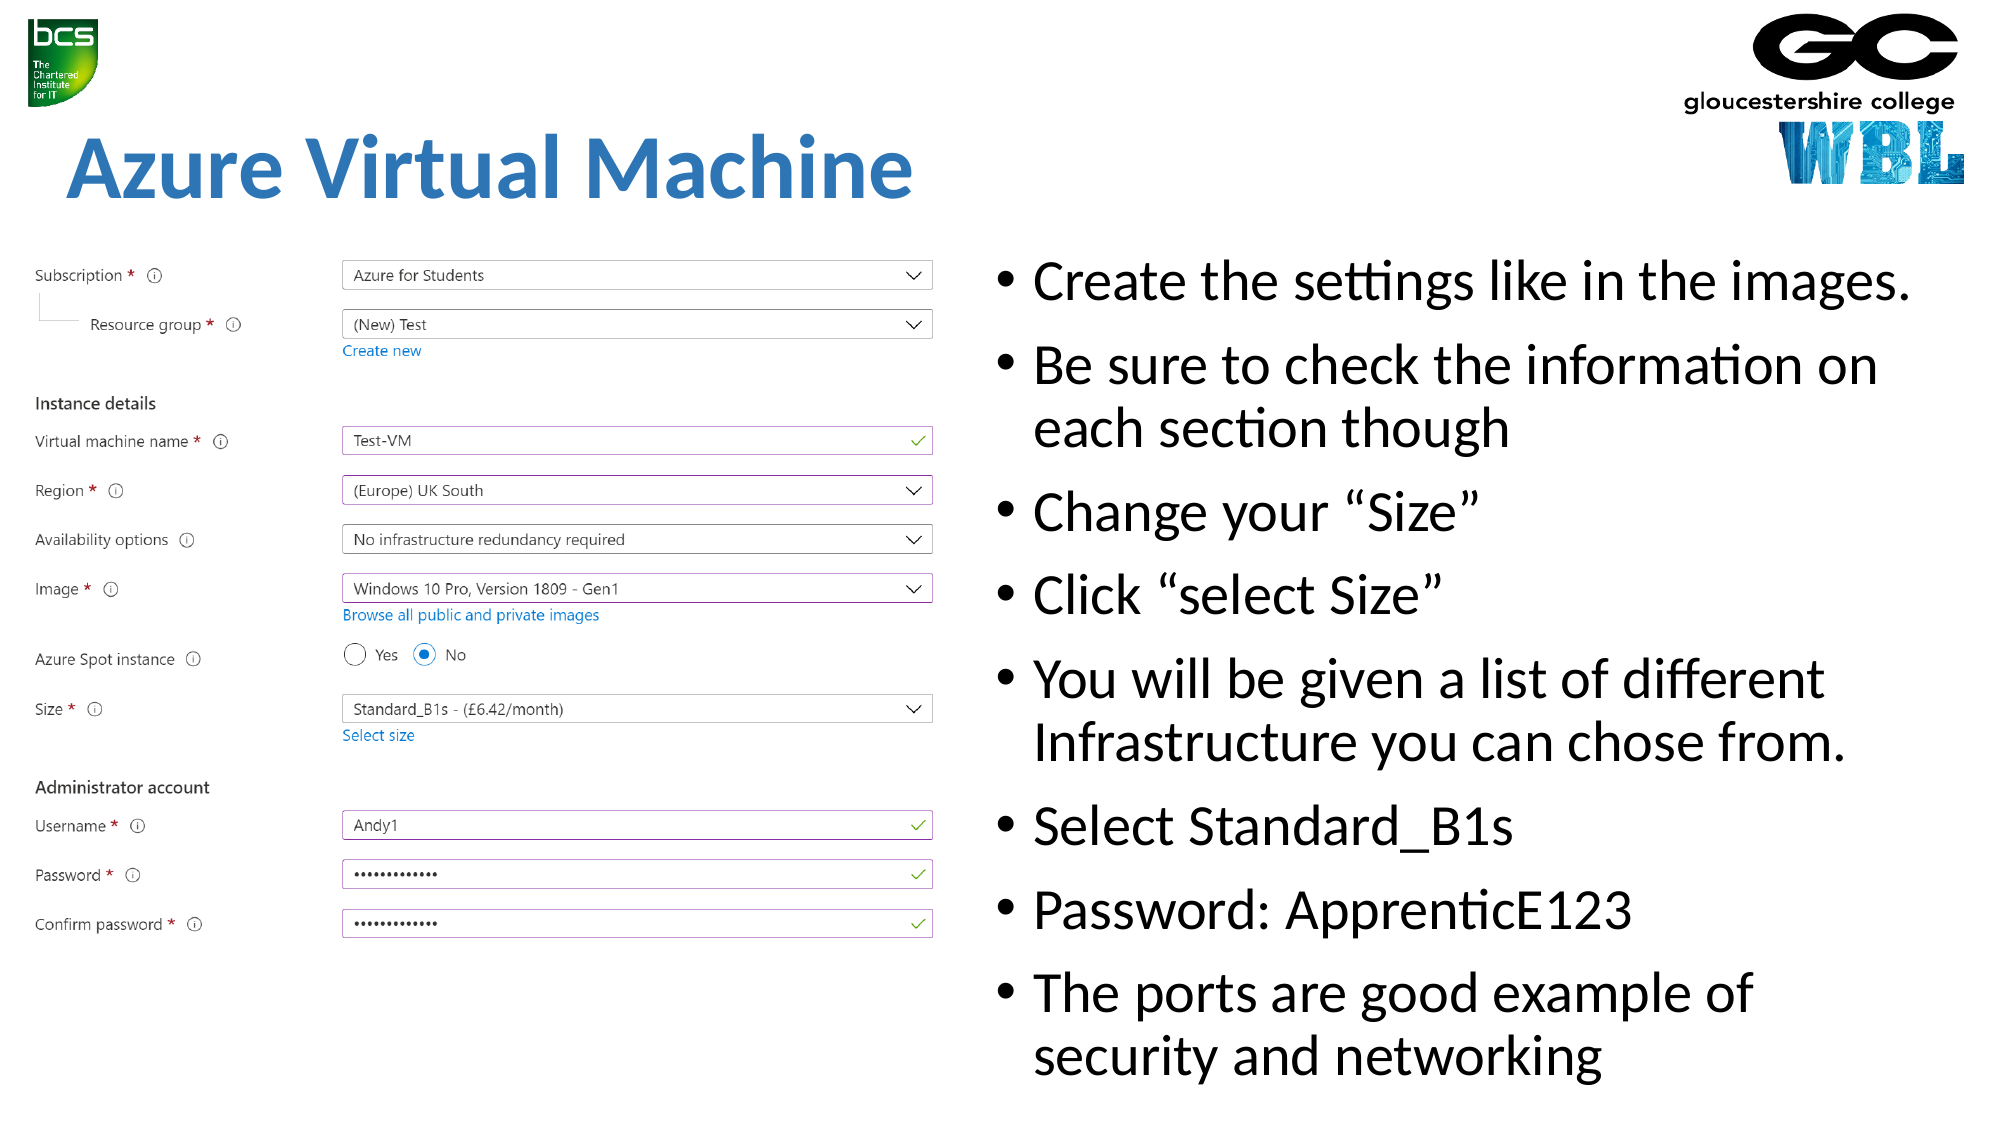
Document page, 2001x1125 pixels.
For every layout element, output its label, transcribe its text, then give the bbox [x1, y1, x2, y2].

picture [1953, 163, 1959, 172]
picture [28, 249, 956, 964]
title Azure Virtual Machine [51, 59, 1953, 278]
list Create the settings like in the images. Be sure to check the information on each section though Change your “Size” Click “select Size” You will be given a list of different Infrastructure you can chose from. Select Standard_B1s Password: ApprenticE123 The ports are good example of security and networking [980, 242, 1953, 1110]
picture [1674, 5, 1964, 155]
picture [28, 19, 98, 107]
